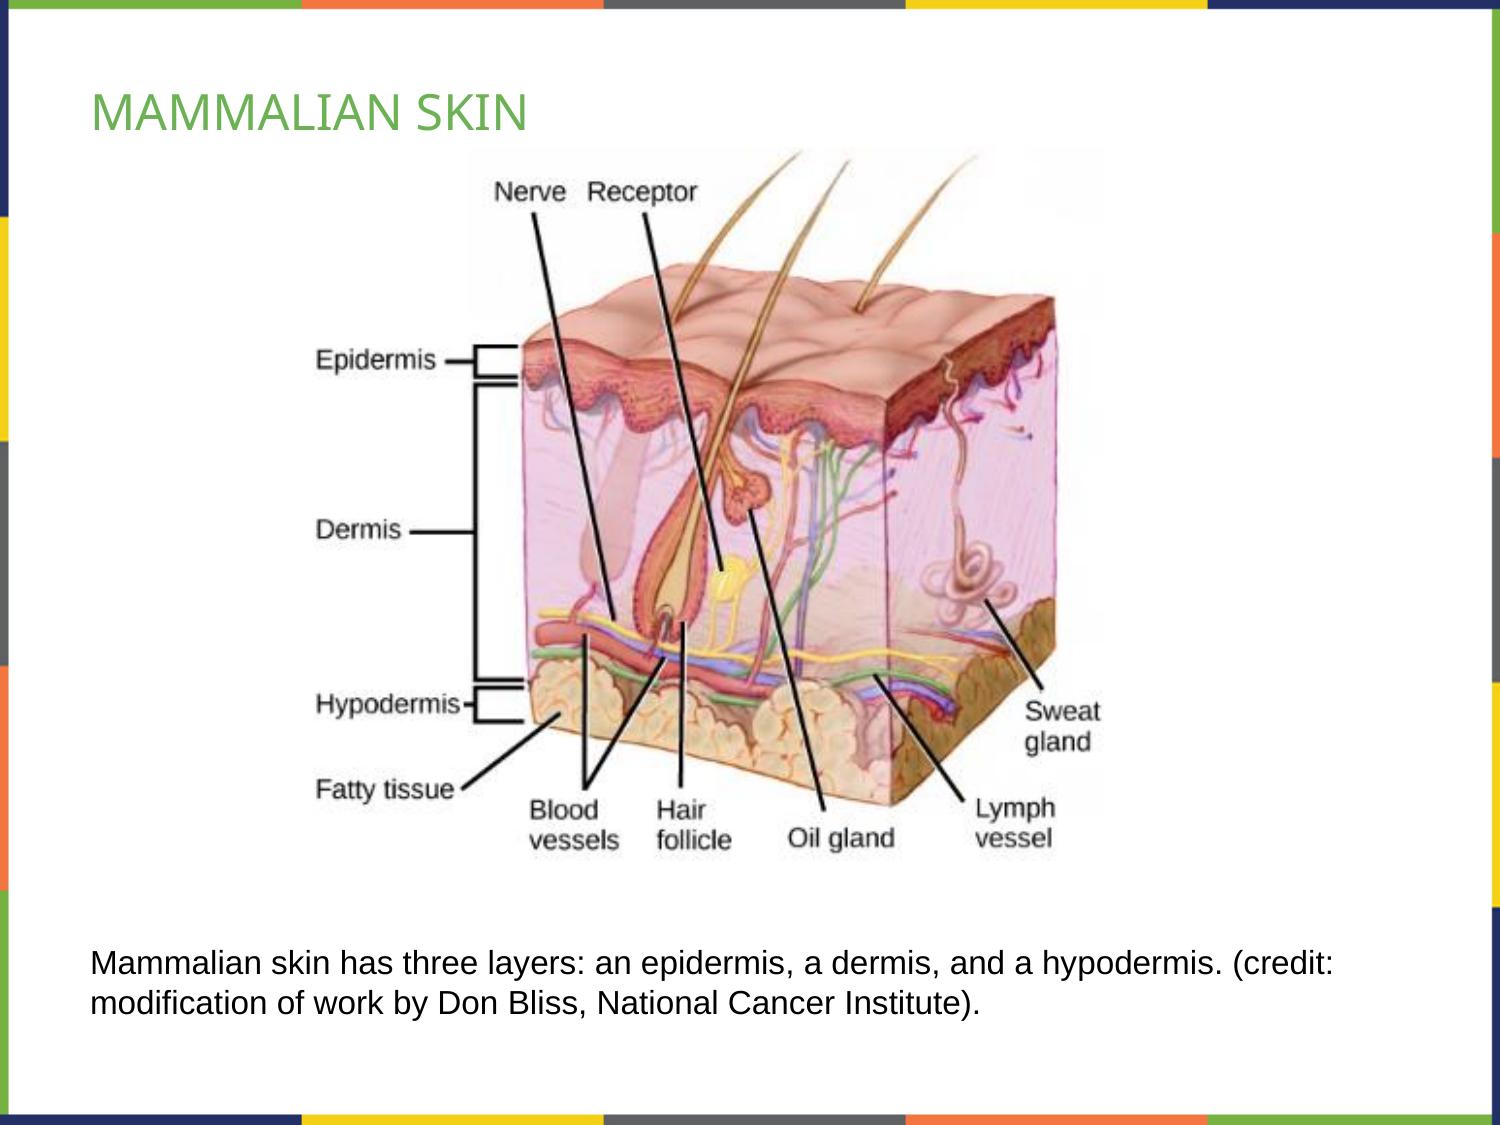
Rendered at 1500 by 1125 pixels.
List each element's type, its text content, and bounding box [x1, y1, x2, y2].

list Mammalian skin has three layers: an epidermis, a dermis, and a hypodermis. (credit: modification of work by Don Bliss, National Cancer Institute). [75, 933, 1398, 1125]
picture [0, 0, 1500, 1125]
title MAMMALIAN SKIN [75, 39, 1398, 147]
